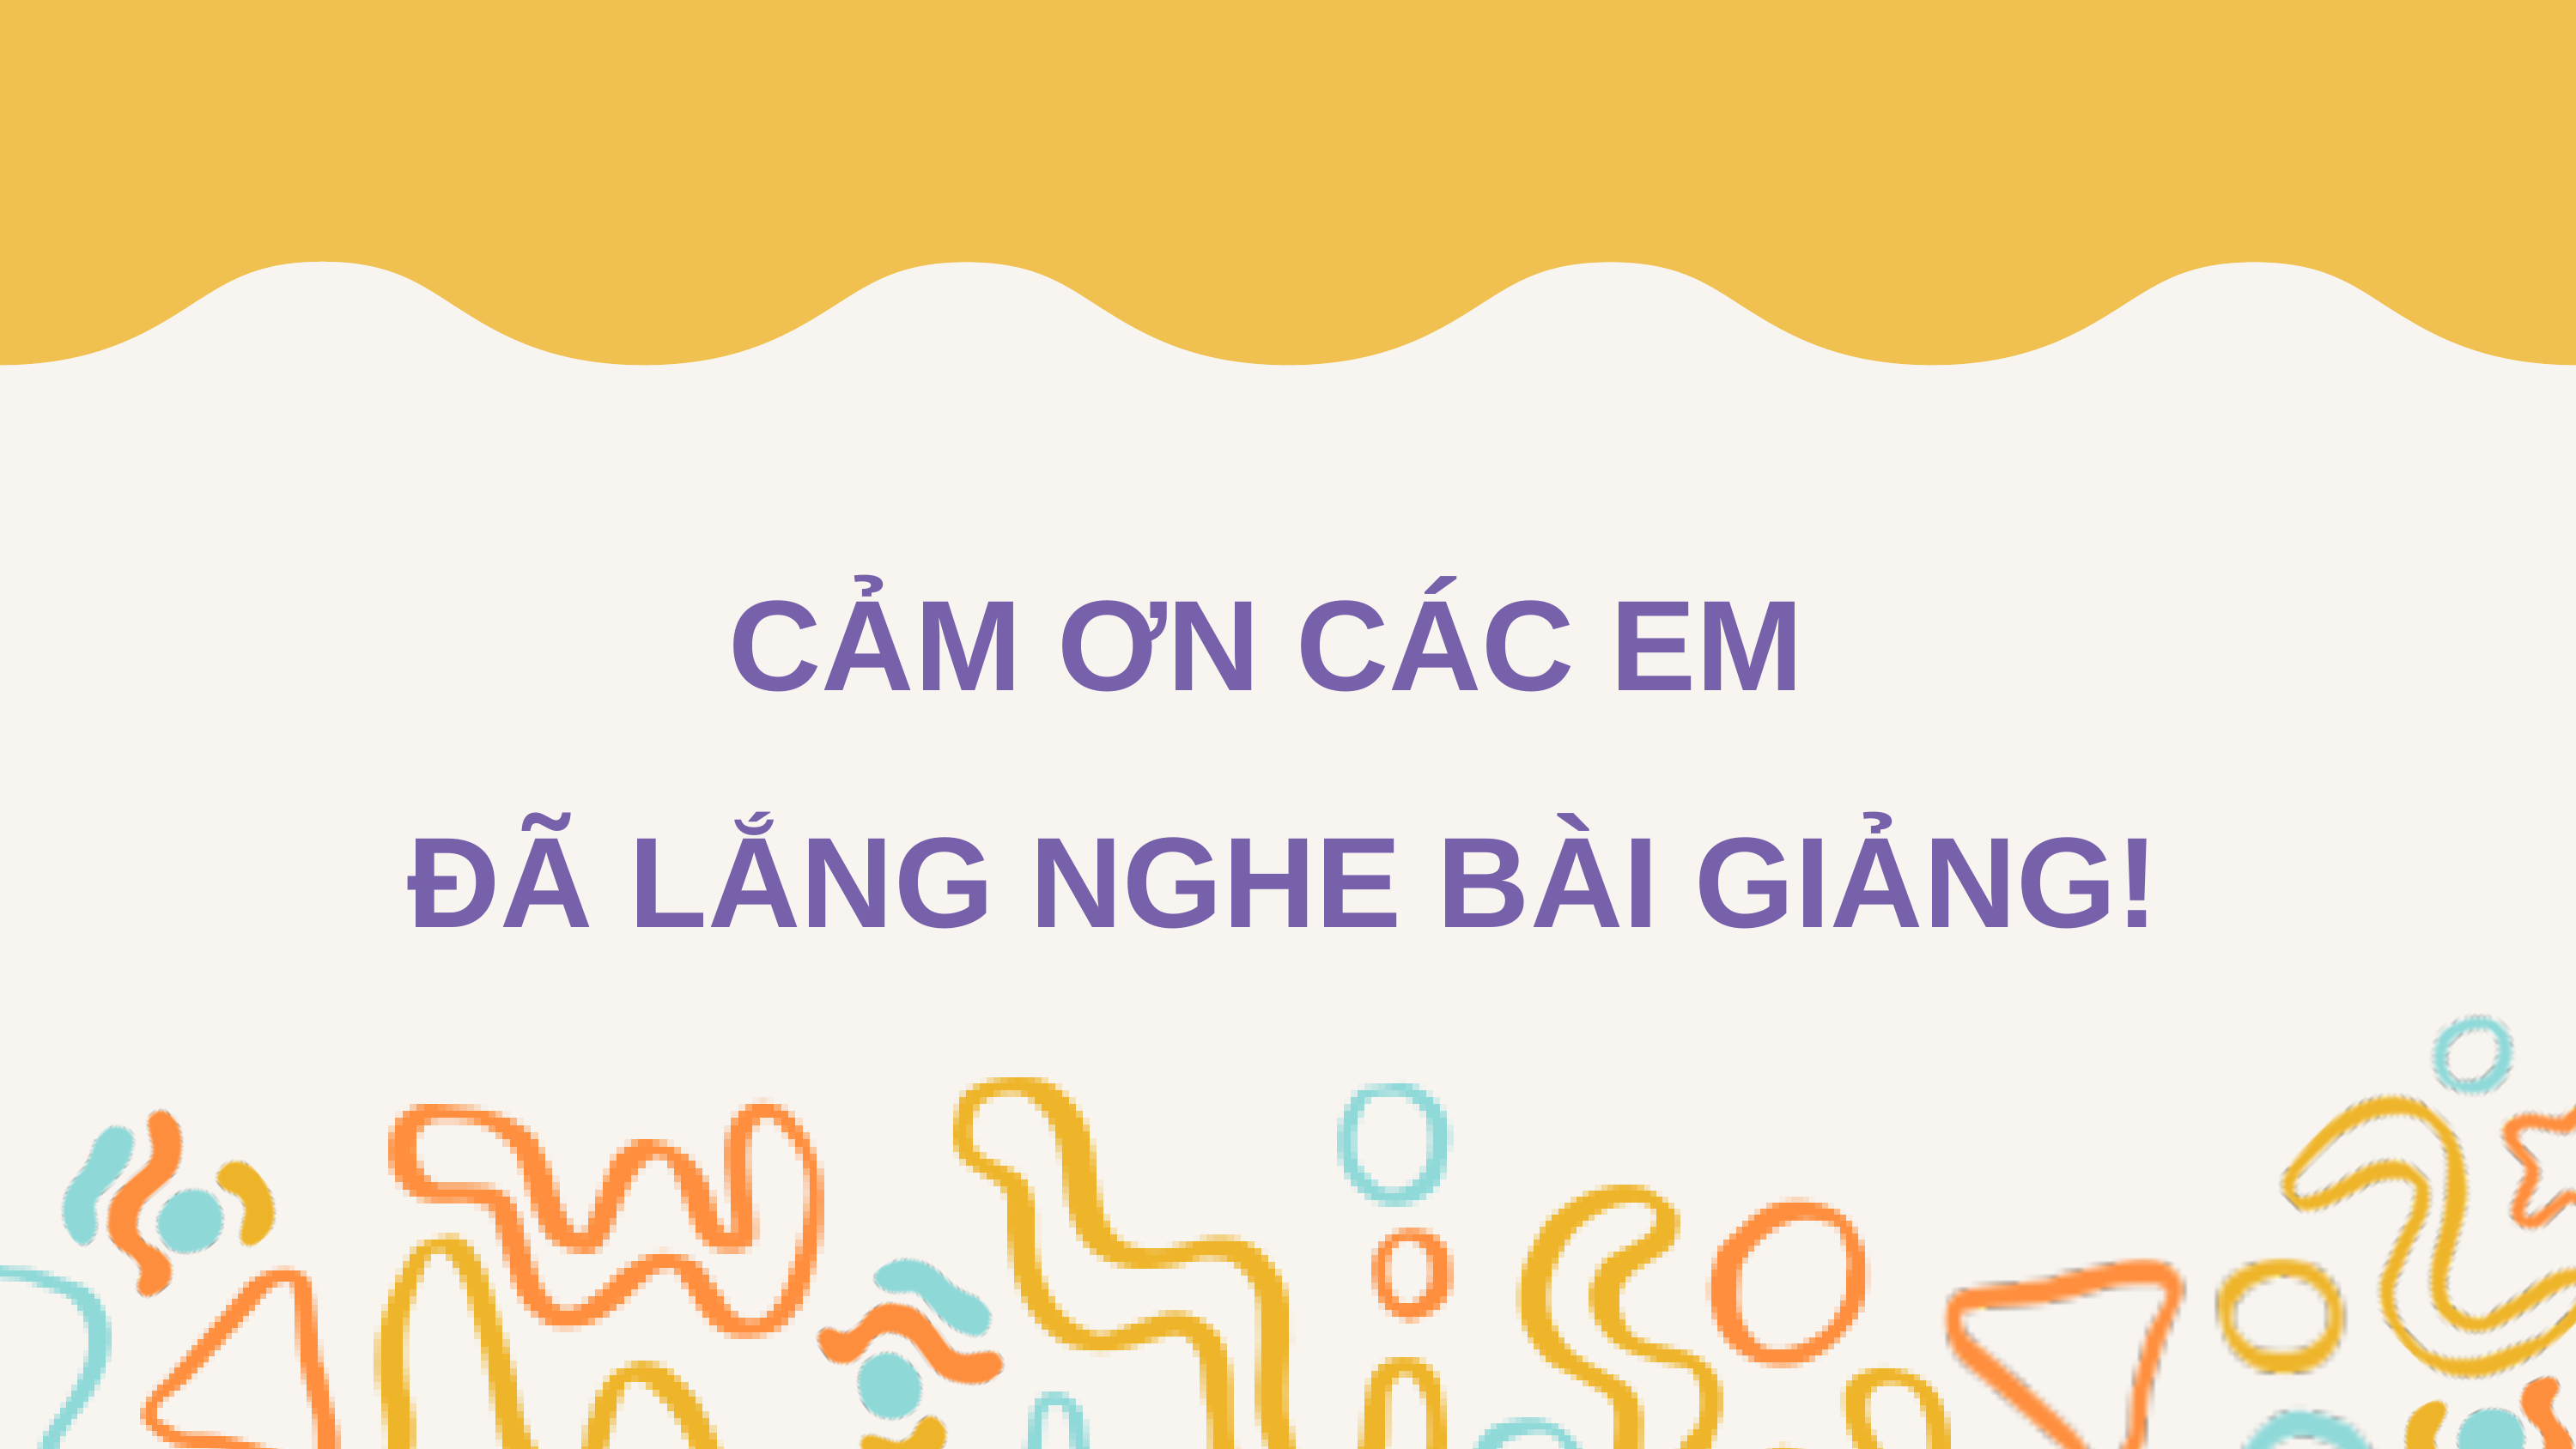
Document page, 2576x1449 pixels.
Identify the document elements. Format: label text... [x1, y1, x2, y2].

text_box CẢM ƠN CÁC EM ĐÃ LẮNG NGHE BÀI GIẢNG! [407, 481, 2162, 954]
picture [1466, 969, 2576, 1449]
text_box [0, 0, 2576, 399]
picture [0, 1074, 1454, 1449]
